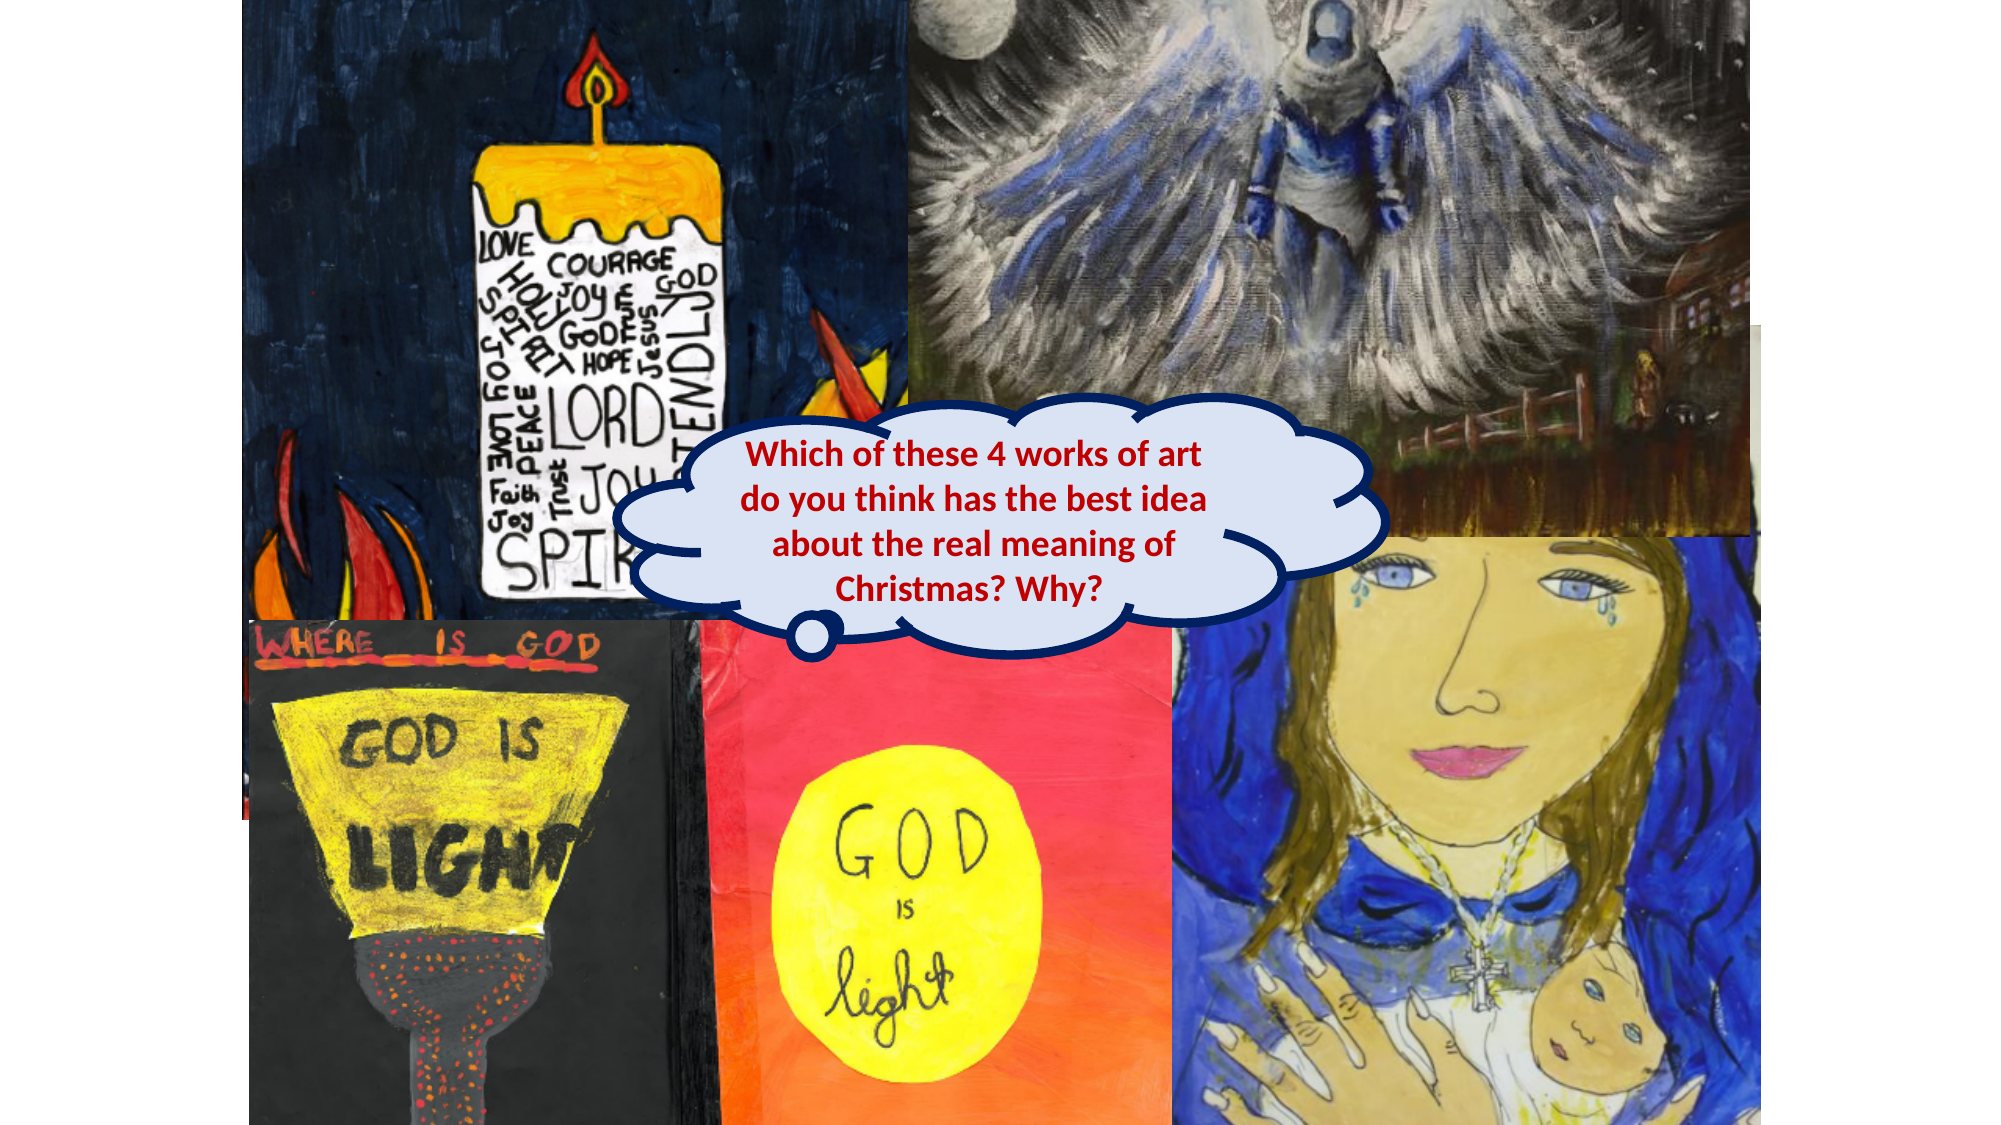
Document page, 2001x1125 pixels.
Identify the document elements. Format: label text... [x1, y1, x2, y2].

text_box Which of these 4 works of art do you think has the best idea about the real meaning of Christmas? Why? [964, 537, 1172, 620]
picture [242, 0, 1761, 1125]
